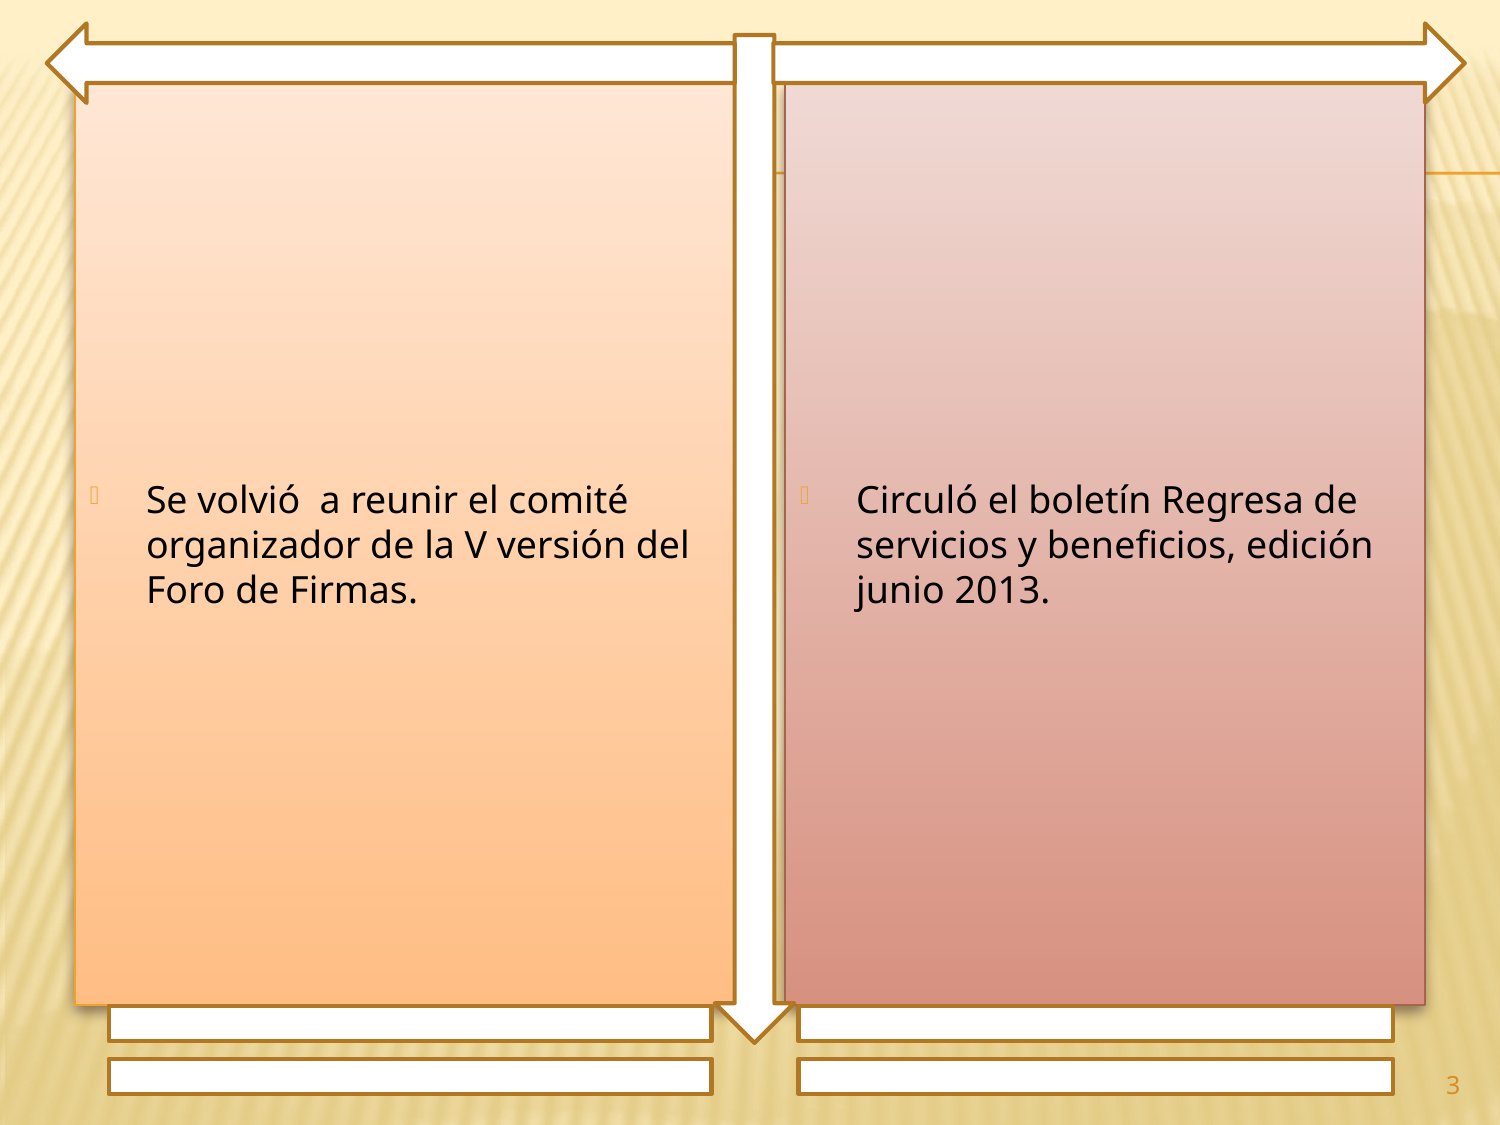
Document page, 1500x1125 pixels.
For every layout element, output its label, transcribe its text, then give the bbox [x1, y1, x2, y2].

slide_number 3 [1350, 1062, 1475, 1103]
text_box [107, 1057, 714, 1096]
text_box [796, 1004, 1395, 1043]
list Se volvió a reunir el comité organizador de la V versión del Foro de Firmas. [74, 86, 732, 1006]
text_box [44, 21, 737, 105]
text_box [771, 21, 1467, 105]
text_box [712, 32, 797, 1046]
list Circuló el boletín Regresa de servicios y beneficios, edición junio 2013. [784, 86, 1426, 1006]
text_box [107, 1004, 714, 1043]
text_box [796, 1057, 1395, 1096]
